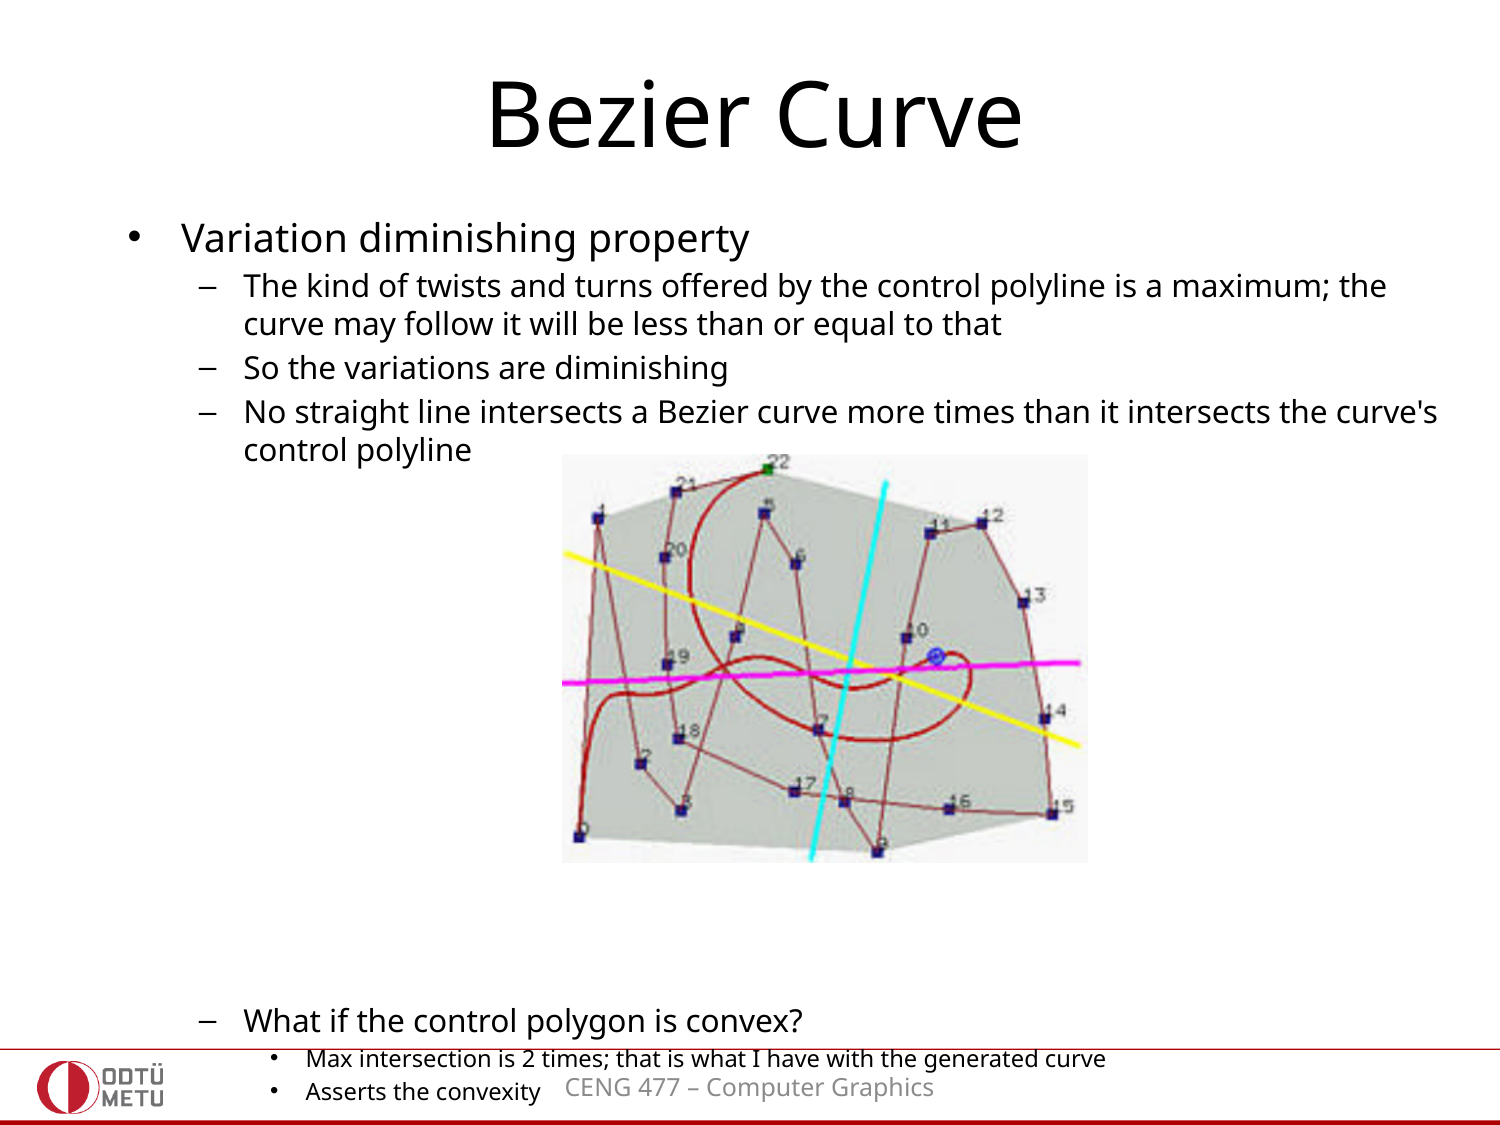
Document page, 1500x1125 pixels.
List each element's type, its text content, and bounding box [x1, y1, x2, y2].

list Variation diminishing property The kind of twists and turns offered by the control polyline is a maximum; the curve may follow it will be less than or equal to that So the variations are diminishing No straight line intersects a Bezier curve more times than it intersects the curve's control polyline What if the control polygon is convex? Max intersection is 2 times; that is what I have with the generated curve Asserts the convexity [112, 204, 1488, 1117]
picture [37, 1061, 112, 1114]
picture [562, 453, 1088, 863]
title Bezier Curve [115, 16, 1396, 204]
footer CENG 477 – Computer Graphics [512, 1056, 988, 1117]
